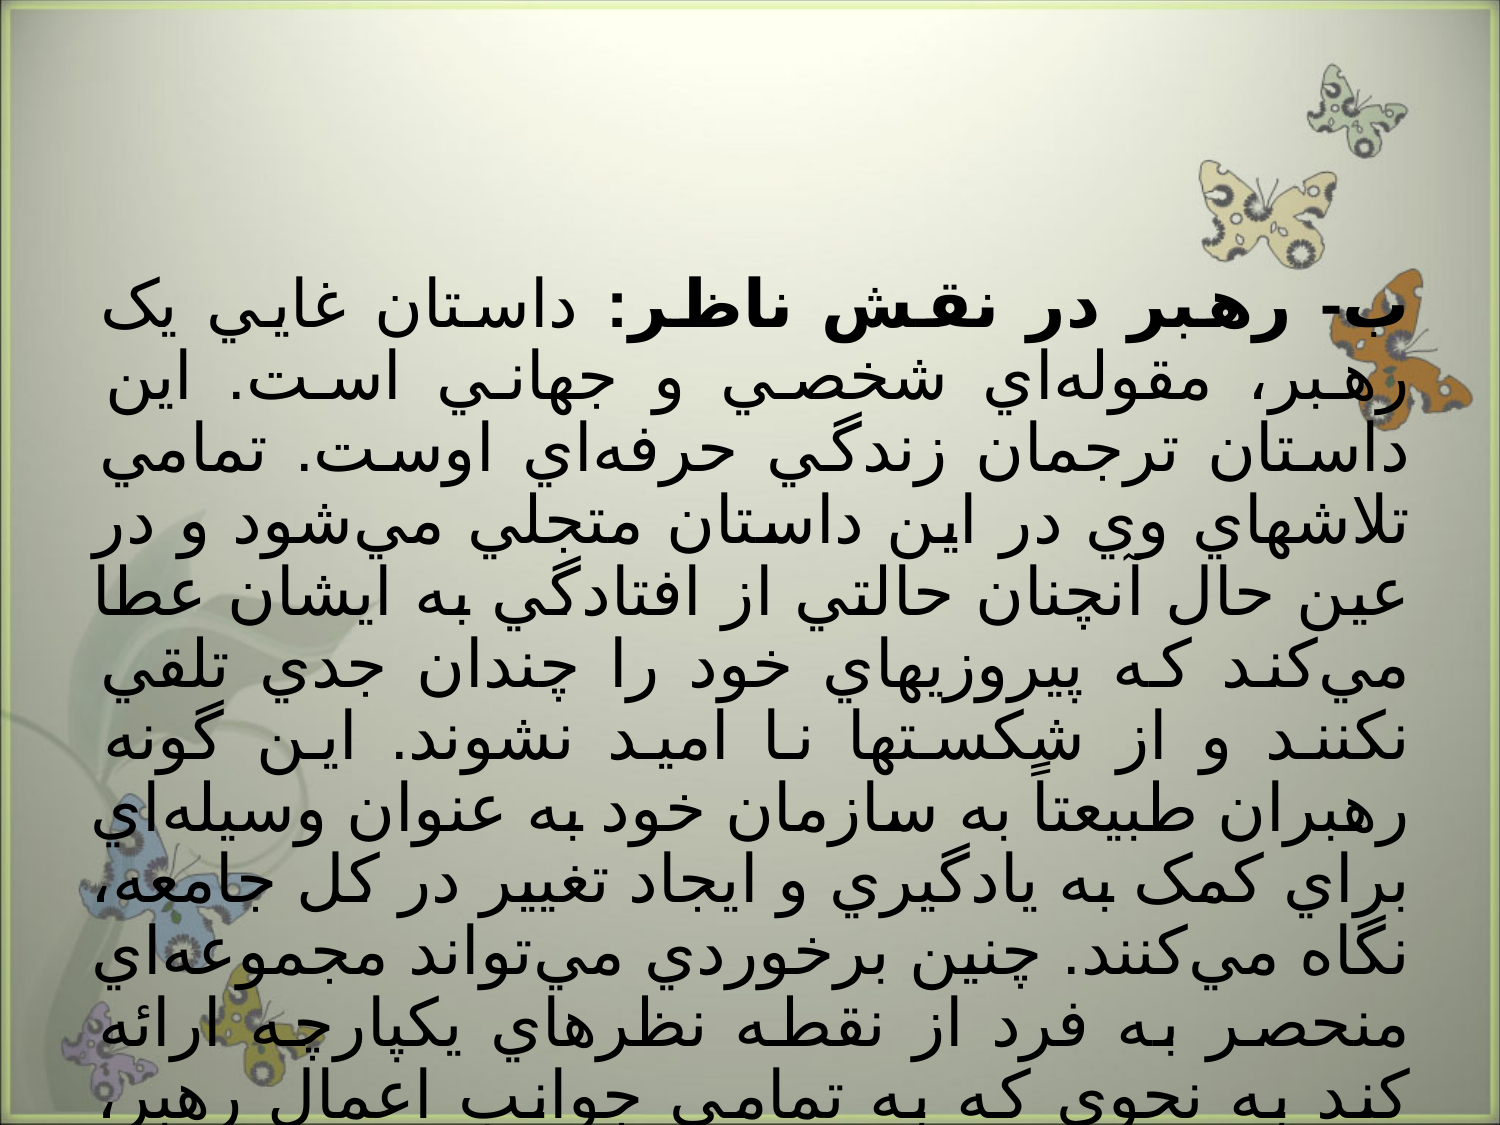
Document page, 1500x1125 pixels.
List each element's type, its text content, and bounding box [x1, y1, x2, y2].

picture [0, 0, 1500, 1125]
list ب- رهبر در نقش ناظر: داستان غايي يک رهبر، مقوله‌اي شخصي و جهاني است. اين داستان ترجمان زندگي حرفه‌اي اوست. تمامي تلاشهاي وي در اين داستان متجلي مي‌شود و در عين حال آنچنان حالتي از افتادگي به ايشان عطا مي‌کند که پيروزيهاي خود را چندان جدي تلقي نکنند و از شکستها نا اميد نشوند. اين گونه رهبران طبيعتاً به سازمان خود به عنوان وسيله‌اي براي کمک به يادگيري و ايجاد تغيير در کل جامعه، نگاه مي‌کنند. چنين برخوردي مي‌تواند مجموعه‌اي منحصر به فرد از نقطه نظرهاي يکپارچه ارائه کند به نحوي که به تمامي جوانب اعمال رهبر، معني بخشد. [75, 262, 1425, 1005]
